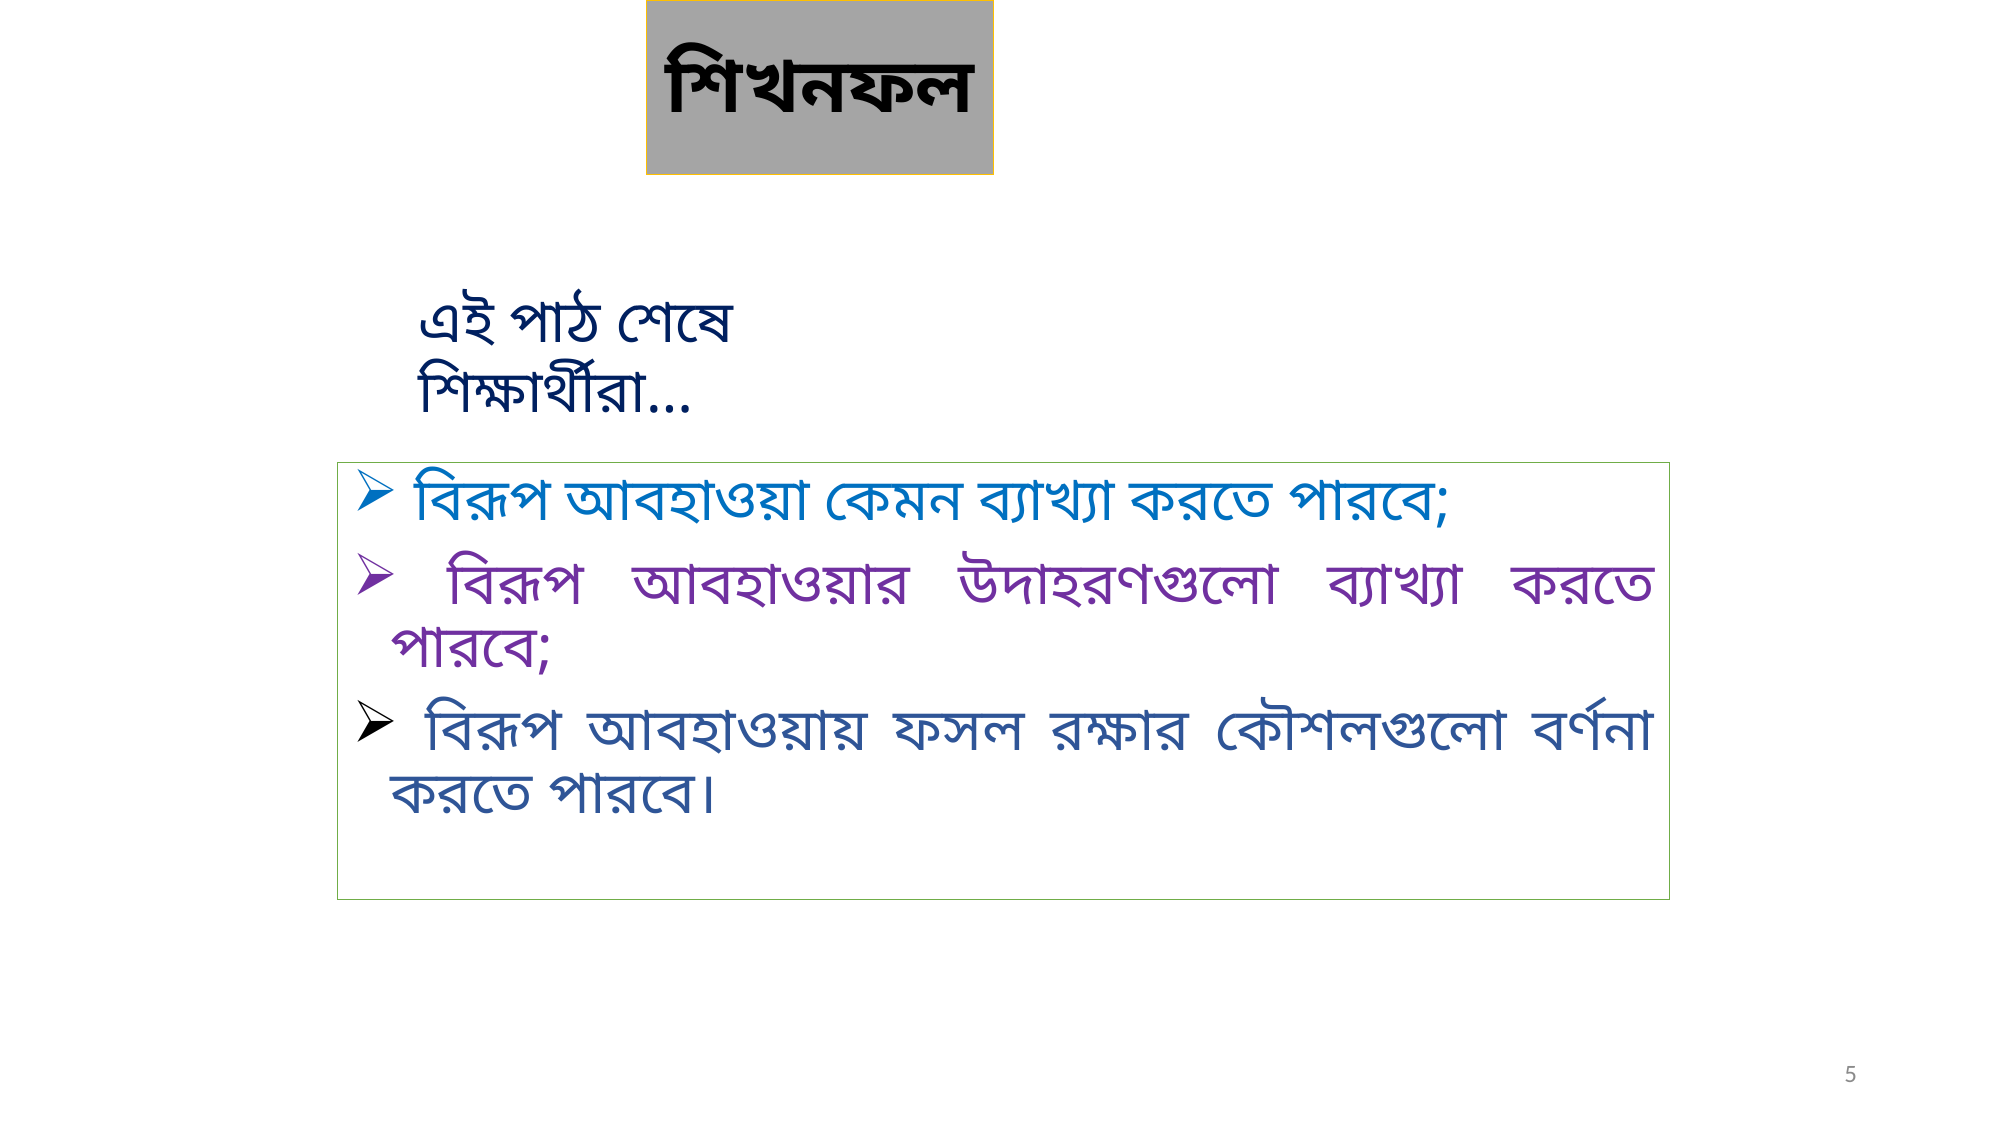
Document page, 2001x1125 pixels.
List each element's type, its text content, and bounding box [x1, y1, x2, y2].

title শিখনফল [646, 0, 994, 175]
list বিরূপ আবহাওয়া কেমন ব্যাখ্যা করতে পারবে; বিরূপ আবহাওয়ার উদাহরণগুলো ব্যাখ্যা করতে পারবে; বিরূপ আবহাওয়ায় ফসল রক্ষার কৌশলগুলো বর্ণনা করতে পারবে। [337, 462, 1670, 900]
text_box এই পাঠ শেষে শিক্ষার্থীরা… [404, 276, 955, 432]
slide_number 5 [1422, 1042, 1872, 1103]
